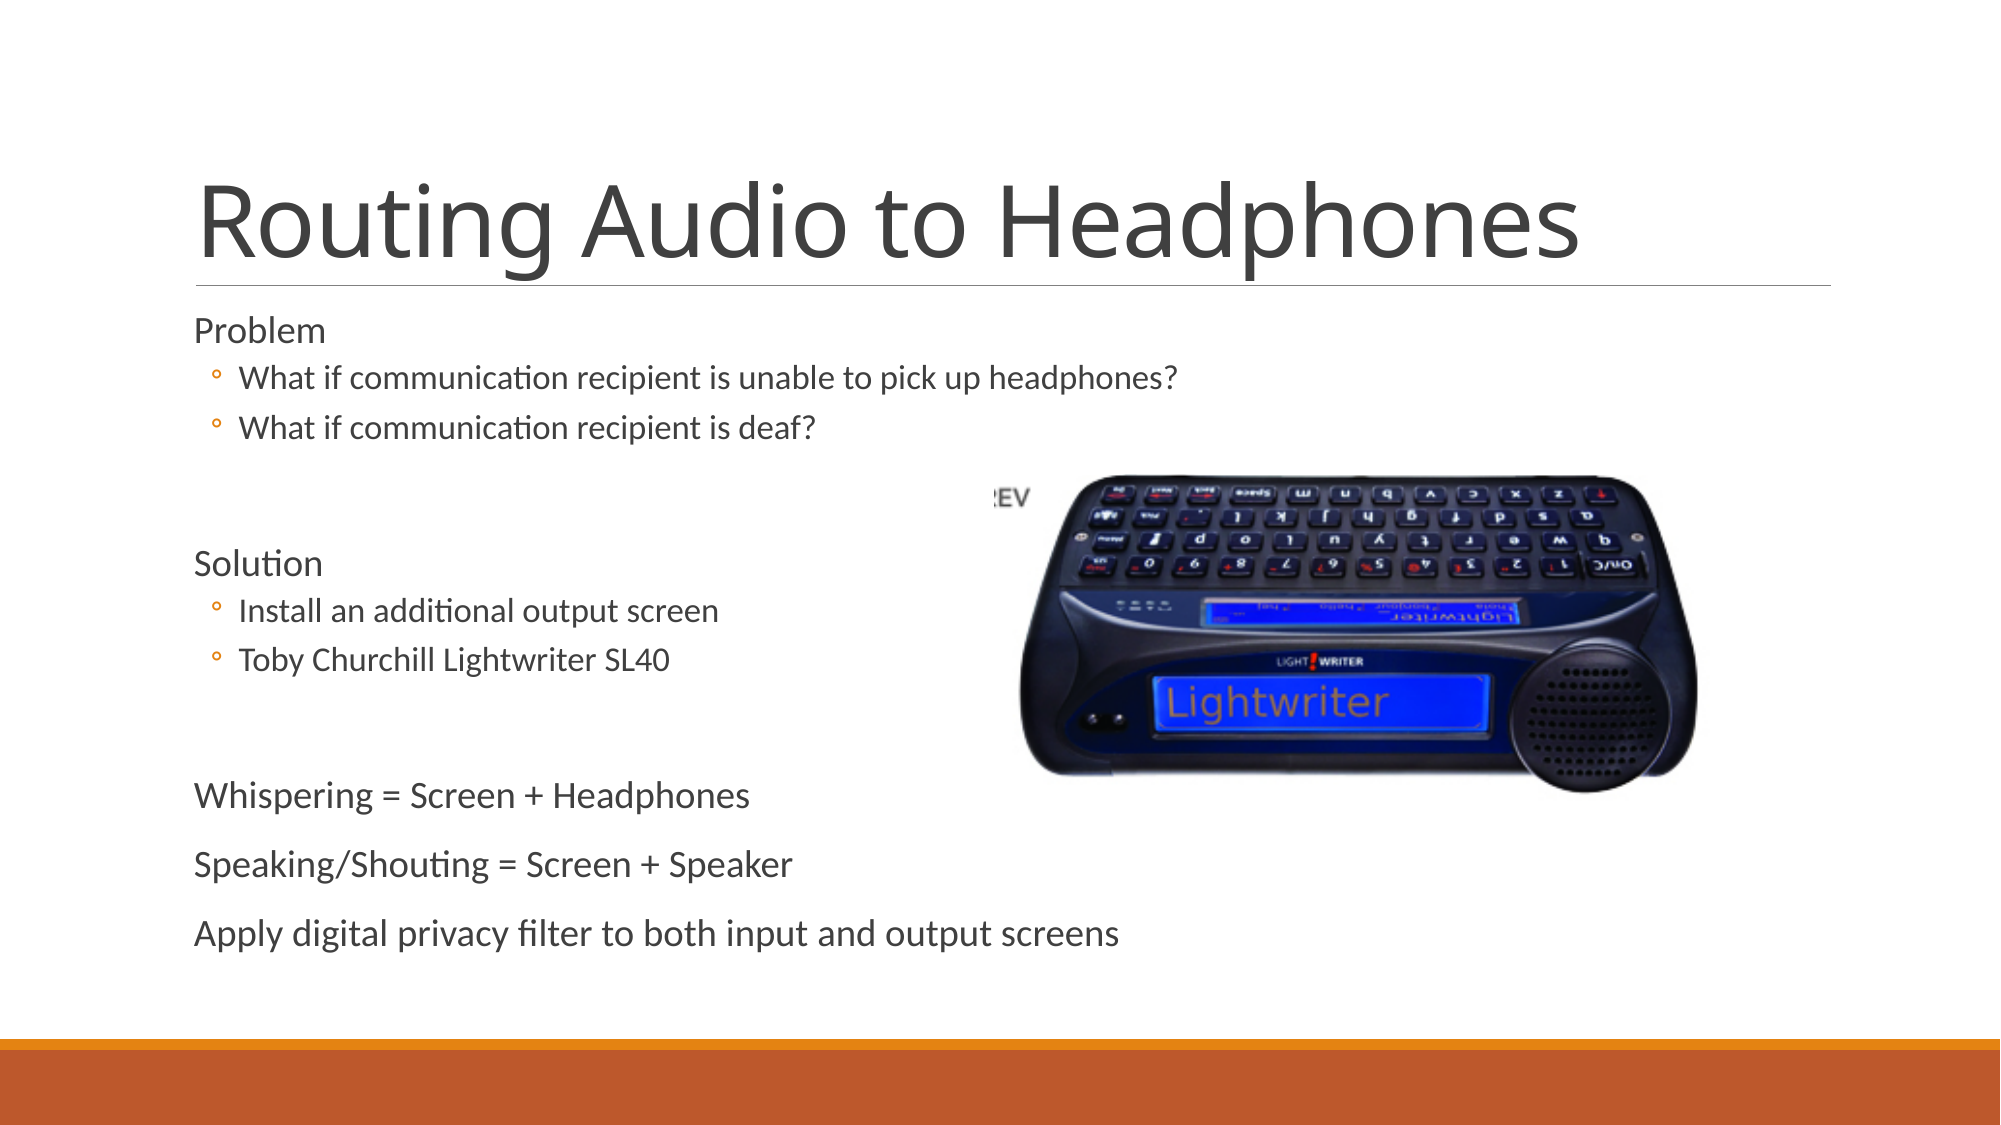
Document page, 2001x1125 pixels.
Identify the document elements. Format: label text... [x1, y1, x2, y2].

list Problem What if communication recipient is unable to pick up headphones? What if communication recipient is deaf? Solution Install an additional output screen Toby Churchill Lightwriter SL40 Whispering = Screen + Headphones Speaking/Shouting = Screen + Speaker Apply digital privacy filter to both input and output screens [180, 302, 1830, 963]
picture [994, 473, 1721, 813]
title Routing Audio to Headphones [180, 47, 1830, 285]
